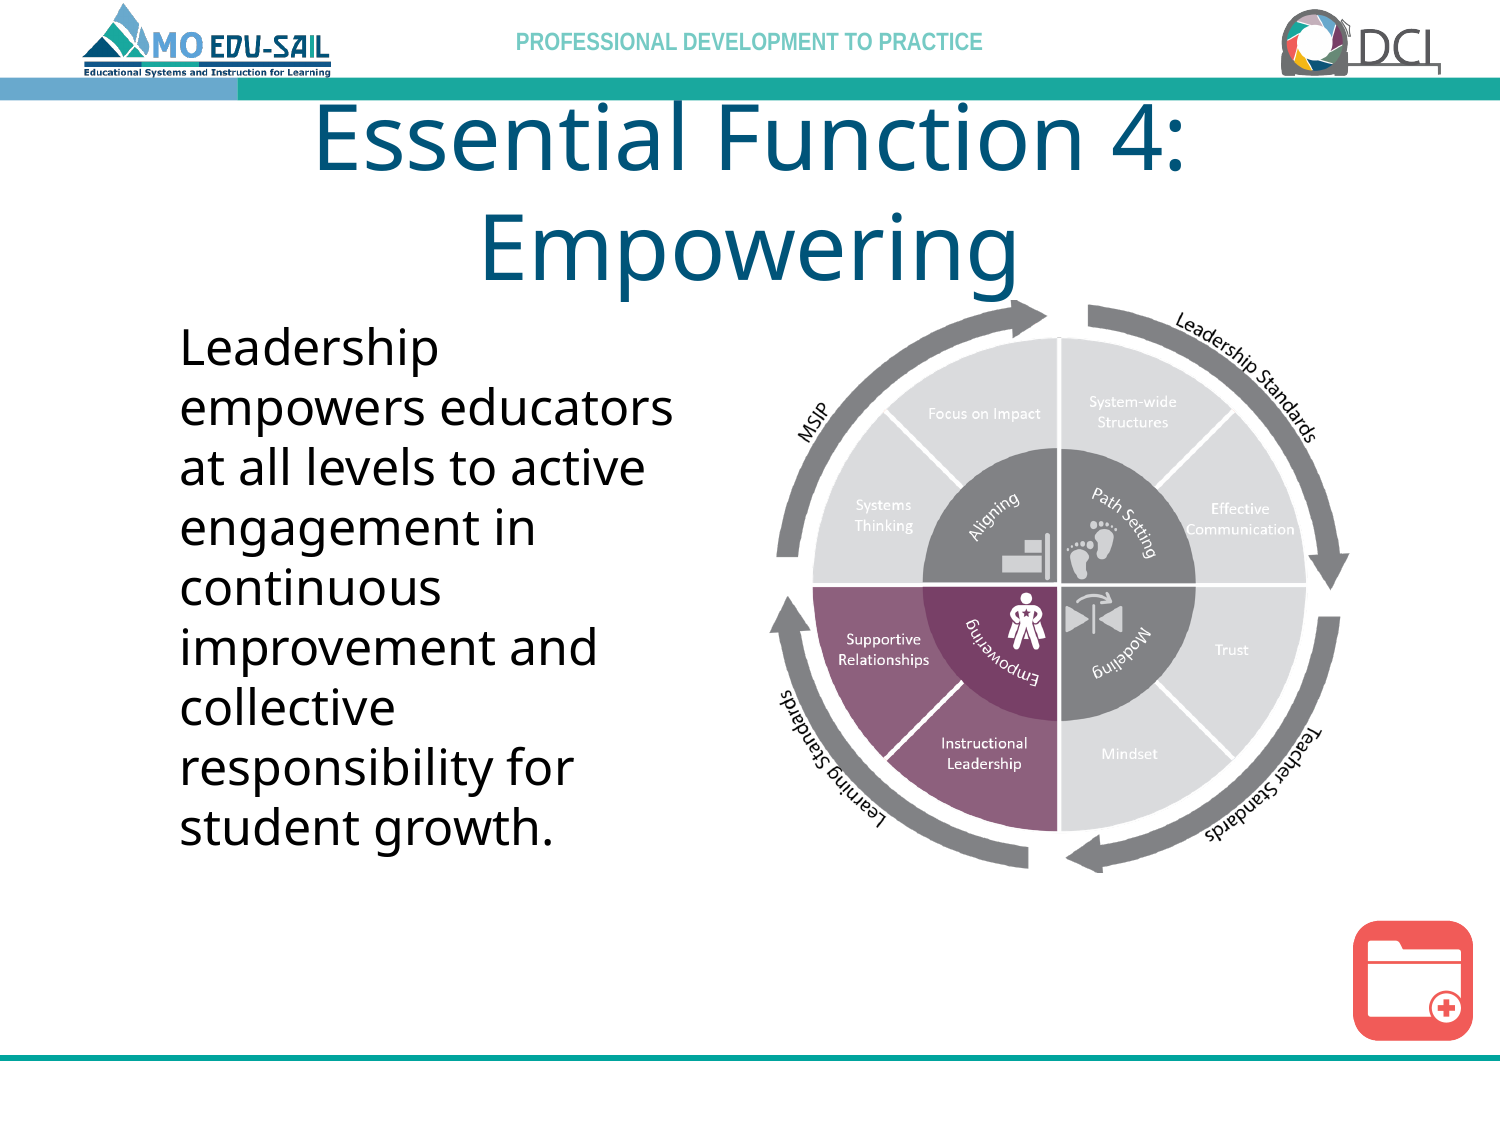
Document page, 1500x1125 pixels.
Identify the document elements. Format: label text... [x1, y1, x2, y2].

picture [82, 0, 331, 81]
picture [1353, 919, 1474, 1041]
picture [760, 299, 1351, 873]
picture [1281, 9, 1441, 76]
title Essential Function 4: Empowering [75, 98, 1425, 279]
list Leadership empowers educators at all levels to active engagement in continuous improvement and collective responsibility for student growth. [149, 299, 706, 950]
